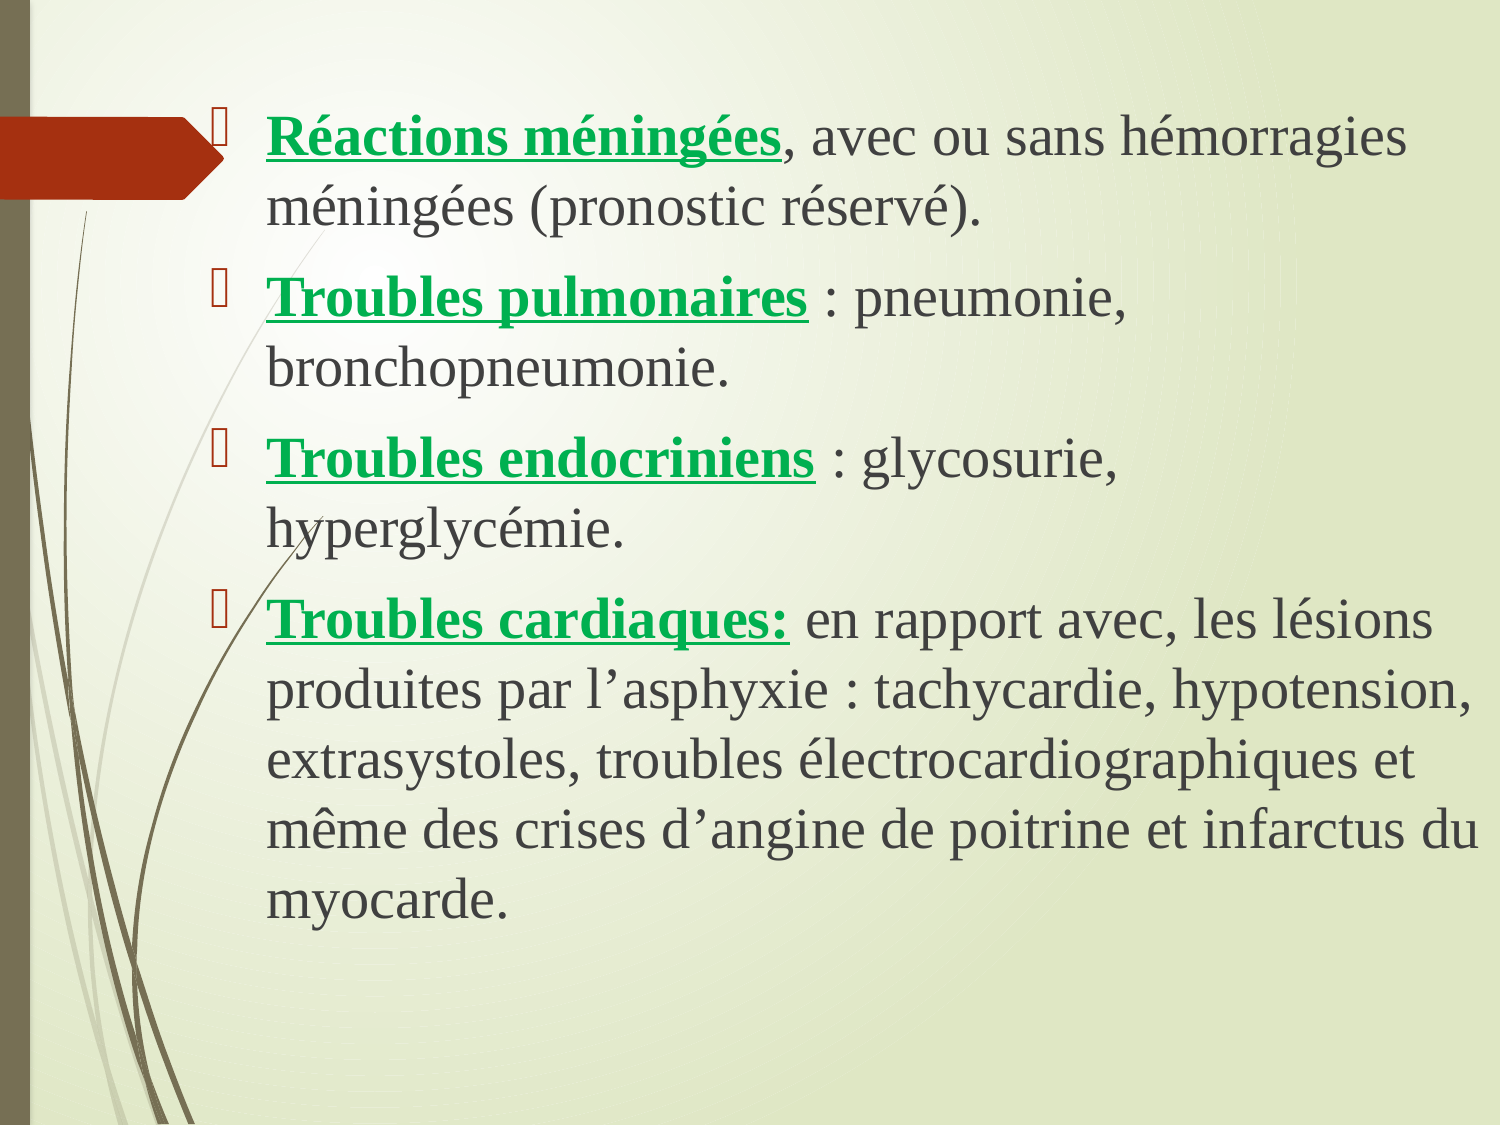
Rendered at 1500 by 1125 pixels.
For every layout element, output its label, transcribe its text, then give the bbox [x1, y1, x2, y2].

list Réactions méningées, avec ou sans hémorragies méningées (pronostic réservé). Troubles pulmonaires : pneumonie, bronchopneumonie. Troubles endocriniens : glycosurie, hyperglycémie. Troubles cardiaques: en rapport avec, les lésions produites par l’asphyxie : tachycardie, hypotension, extrasystoles, troubles électrocardiographiques et même des crises d’angine de poitrine et infarctus du myocarde. [194, 90, 1500, 1005]
